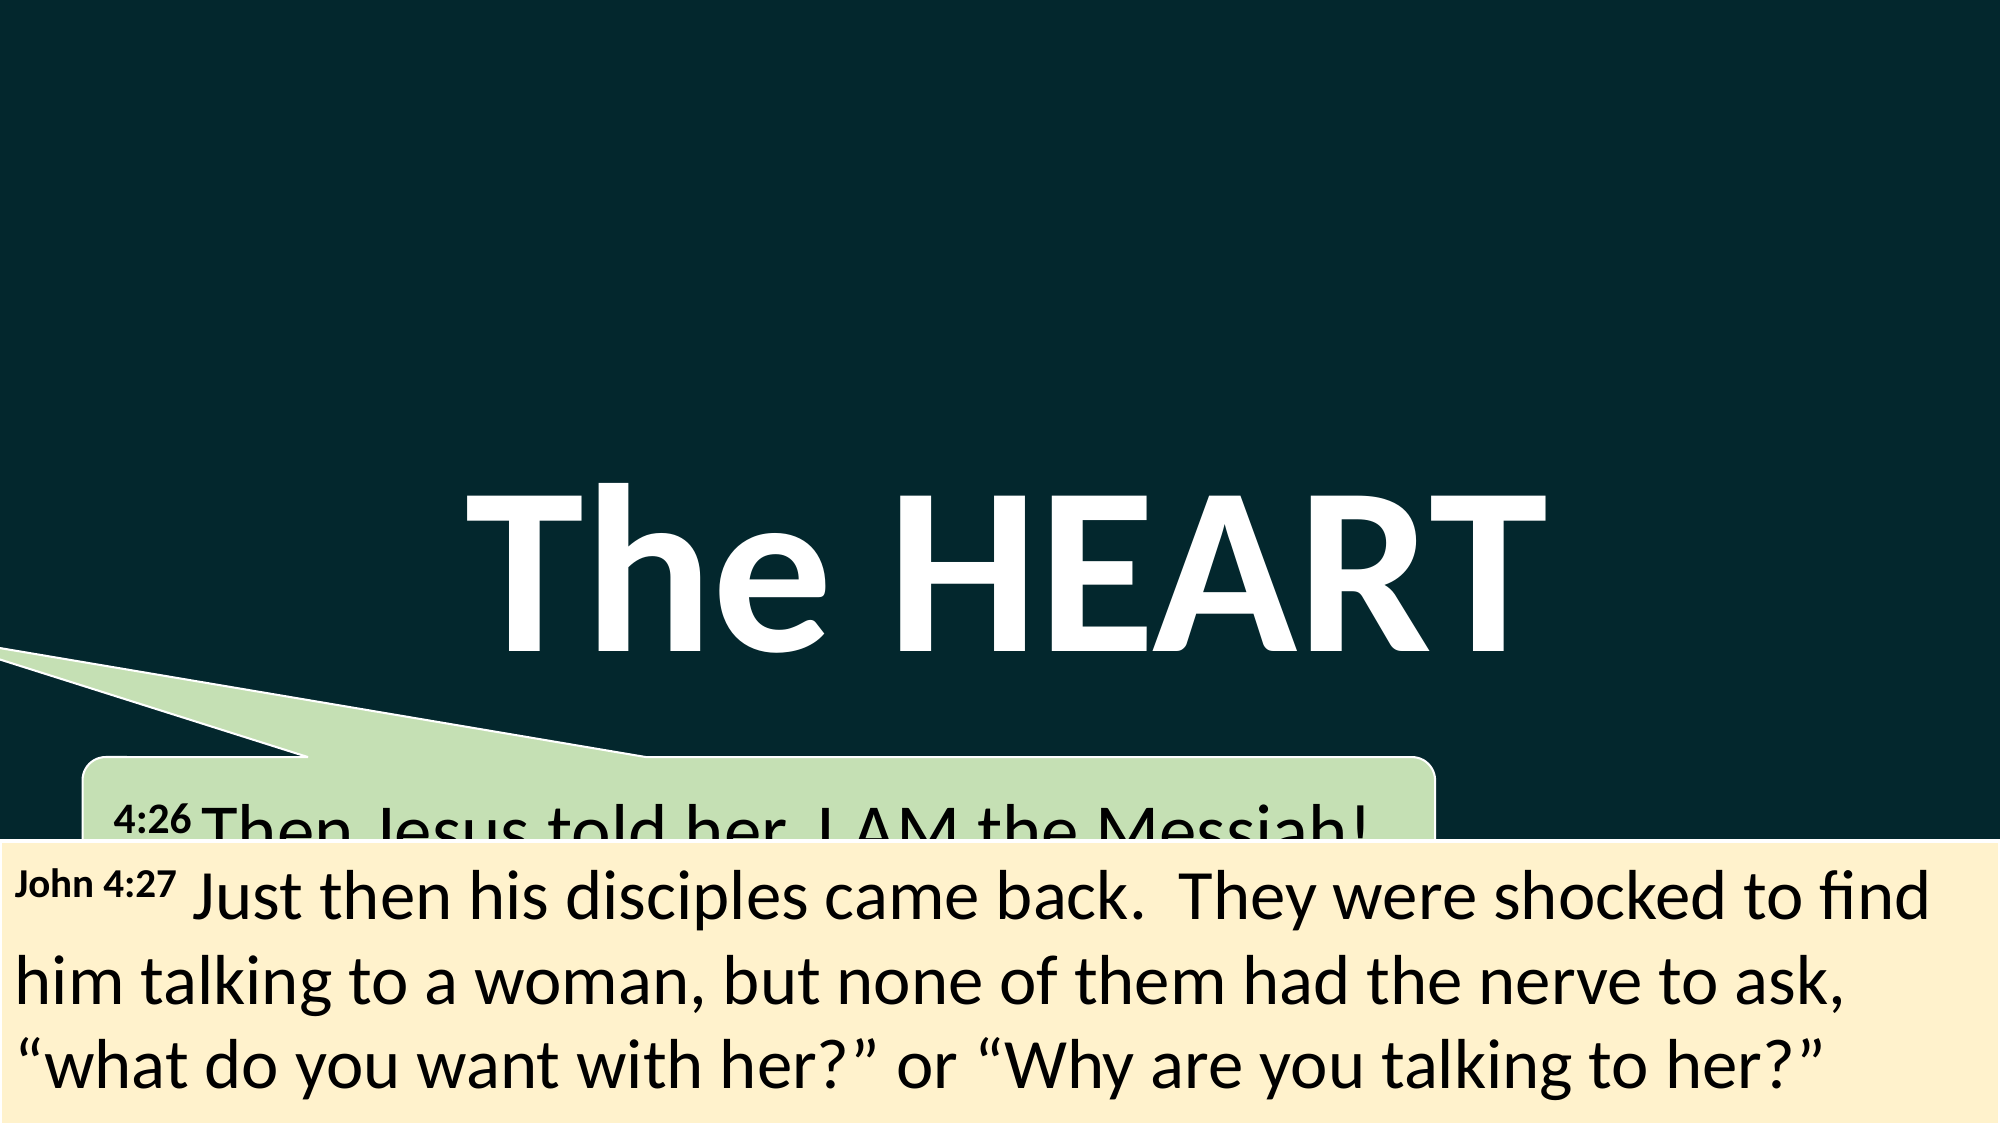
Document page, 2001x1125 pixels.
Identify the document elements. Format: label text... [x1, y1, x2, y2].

text_box The HEART [109, 373, 1905, 738]
text_box 4:26 Then Jesus told her, I AM the Messiah! [0, 647, 1437, 840]
text_box John 4:27 Just then his disciples came back. They were shocked to find him talking to a woman, but none of them had the nerve to ask, “what do you want with her?” or “Why are you talking to her?” [0, 840, 2000, 1125]
